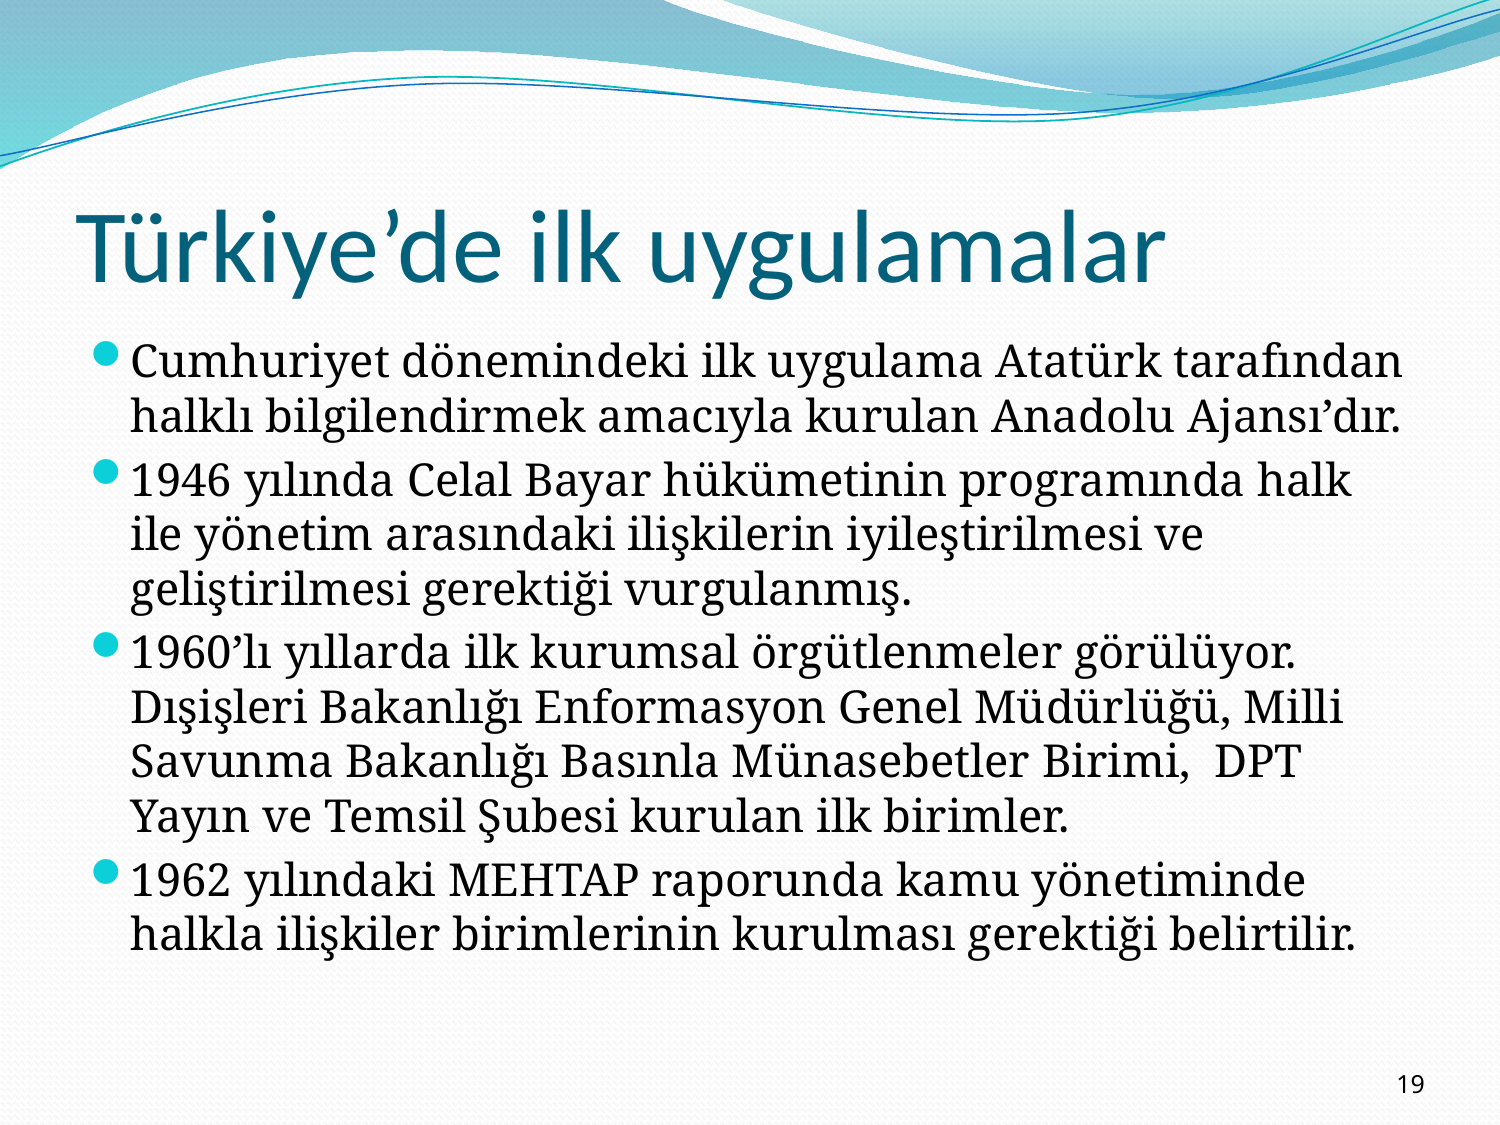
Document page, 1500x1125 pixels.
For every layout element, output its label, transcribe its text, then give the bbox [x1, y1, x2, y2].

slide_number 19 [1299, 1042, 1425, 1103]
title Türkiye’de ilk uygulamalar [75, 115, 1425, 303]
list Cumhuriyet dönemindeki ilk uygulama Atatürk tarafından halklı bilgilendirmek amacıyla kurulan Anadolu Ajansı’dır. 1946 yılında Celal Bayar hükümetinin programında halk ile yönetim arasındaki ilişkilerin iyileştirilmesi ve geliştirilmesi gerektiği vurgulanmış. 1960’lı yıllarda ilk kurumsal örgütlenmeler görülüyor. Dışişleri Bakanlığı Enformasyon Genel Müdürlüğü, Milli Savunma Bakanlığı Basınla Münasebetler Birimi, DPT Yayın ve Temsil Şubesi kurulan ilk birimler. 1962 yılındaki MEHTAP raporunda kamu yönetiminde halkla ilişkiler birimlerinin kurulması gerektiği belirtilir. [75, 324, 1425, 1024]
